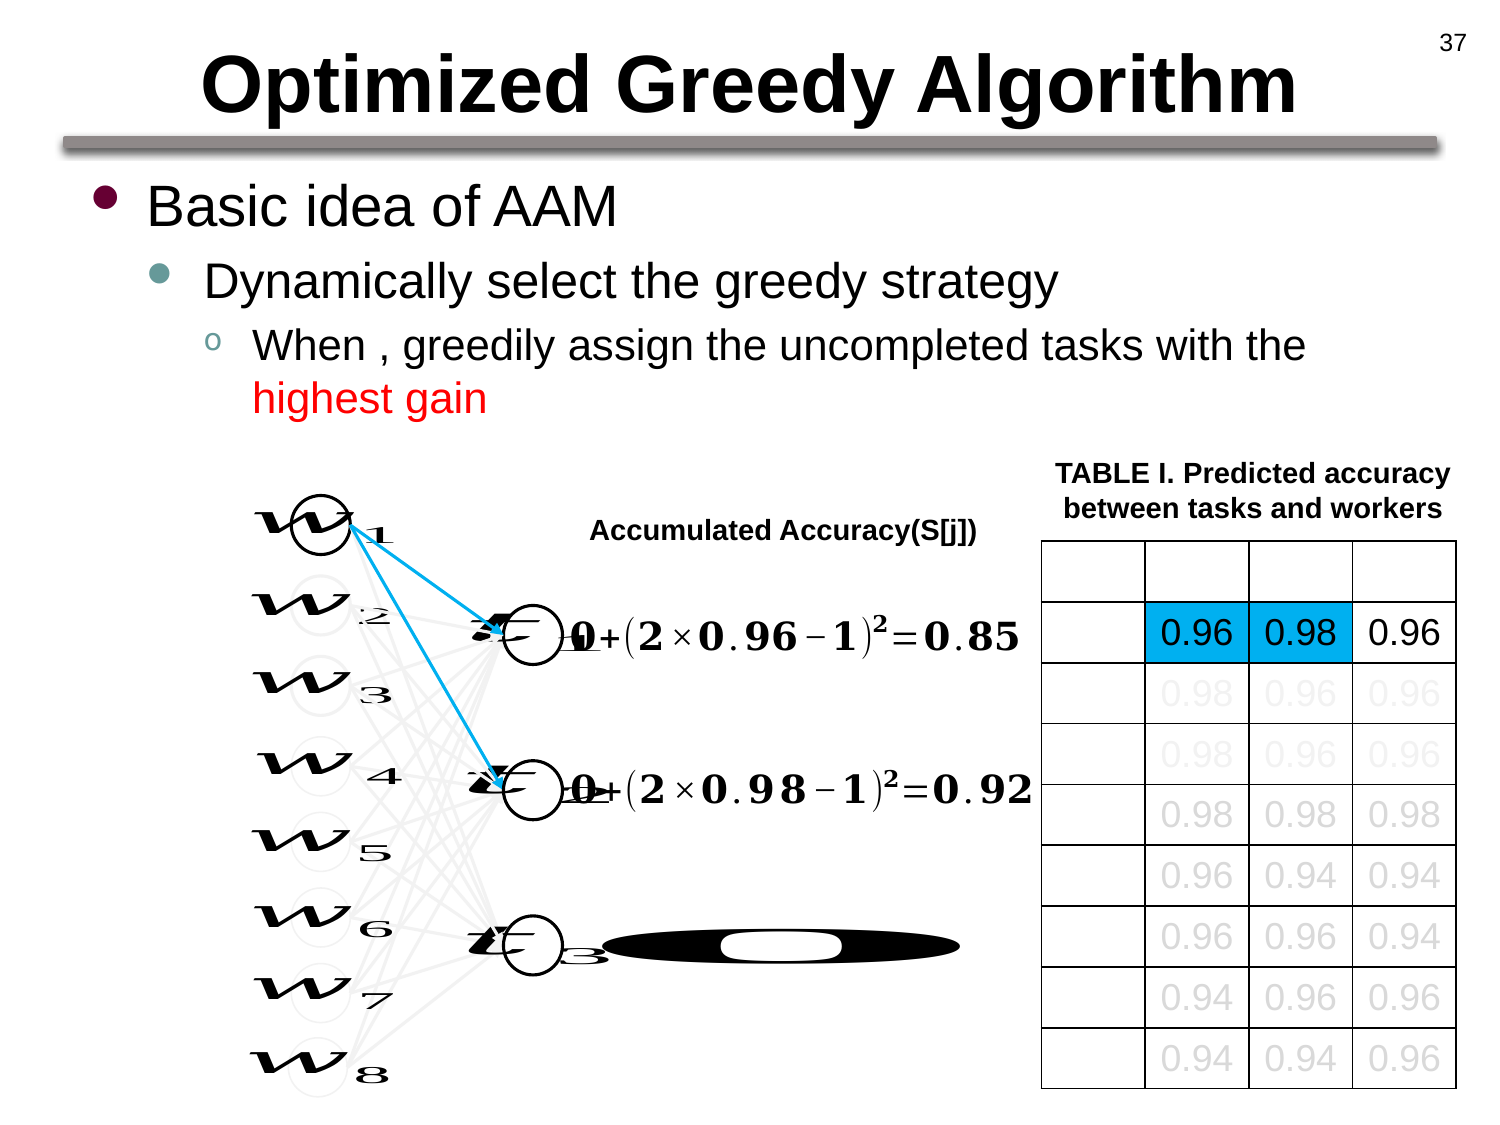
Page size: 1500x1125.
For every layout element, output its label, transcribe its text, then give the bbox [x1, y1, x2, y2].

text_box [291, 912, 341, 948]
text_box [347, 952, 504, 1068]
text_box TABLE I. Predicted accuracy between tasks and workers [1036, 447, 1471, 533]
text_box [291, 836, 341, 872]
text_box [350, 799, 504, 946]
text_box [292, 963, 341, 994]
text_box [291, 517, 351, 555]
text_box [511, 605, 563, 665]
slide_number 37 [1131, 18, 1483, 62]
text_box [288, 1058, 347, 1097]
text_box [350, 524, 504, 791]
text_box [289, 1037, 341, 1068]
text_box [291, 600, 344, 635]
text_box [291, 575, 344, 610]
text_box [511, 915, 563, 975]
text_box [291, 678, 342, 716]
text_box [511, 760, 563, 820]
text_box [291, 656, 342, 688]
text_box [291, 812, 341, 846]
title Optimized Greedy Algorithm [22, 19, 1478, 137]
text_box [291, 736, 342, 769]
text_box Accumulated Accuracy(S[j]) [574, 504, 997, 554]
text_box [291, 887, 341, 922]
text_box [291, 495, 348, 528]
text_box [291, 759, 342, 796]
text_box [291, 984, 341, 1023]
